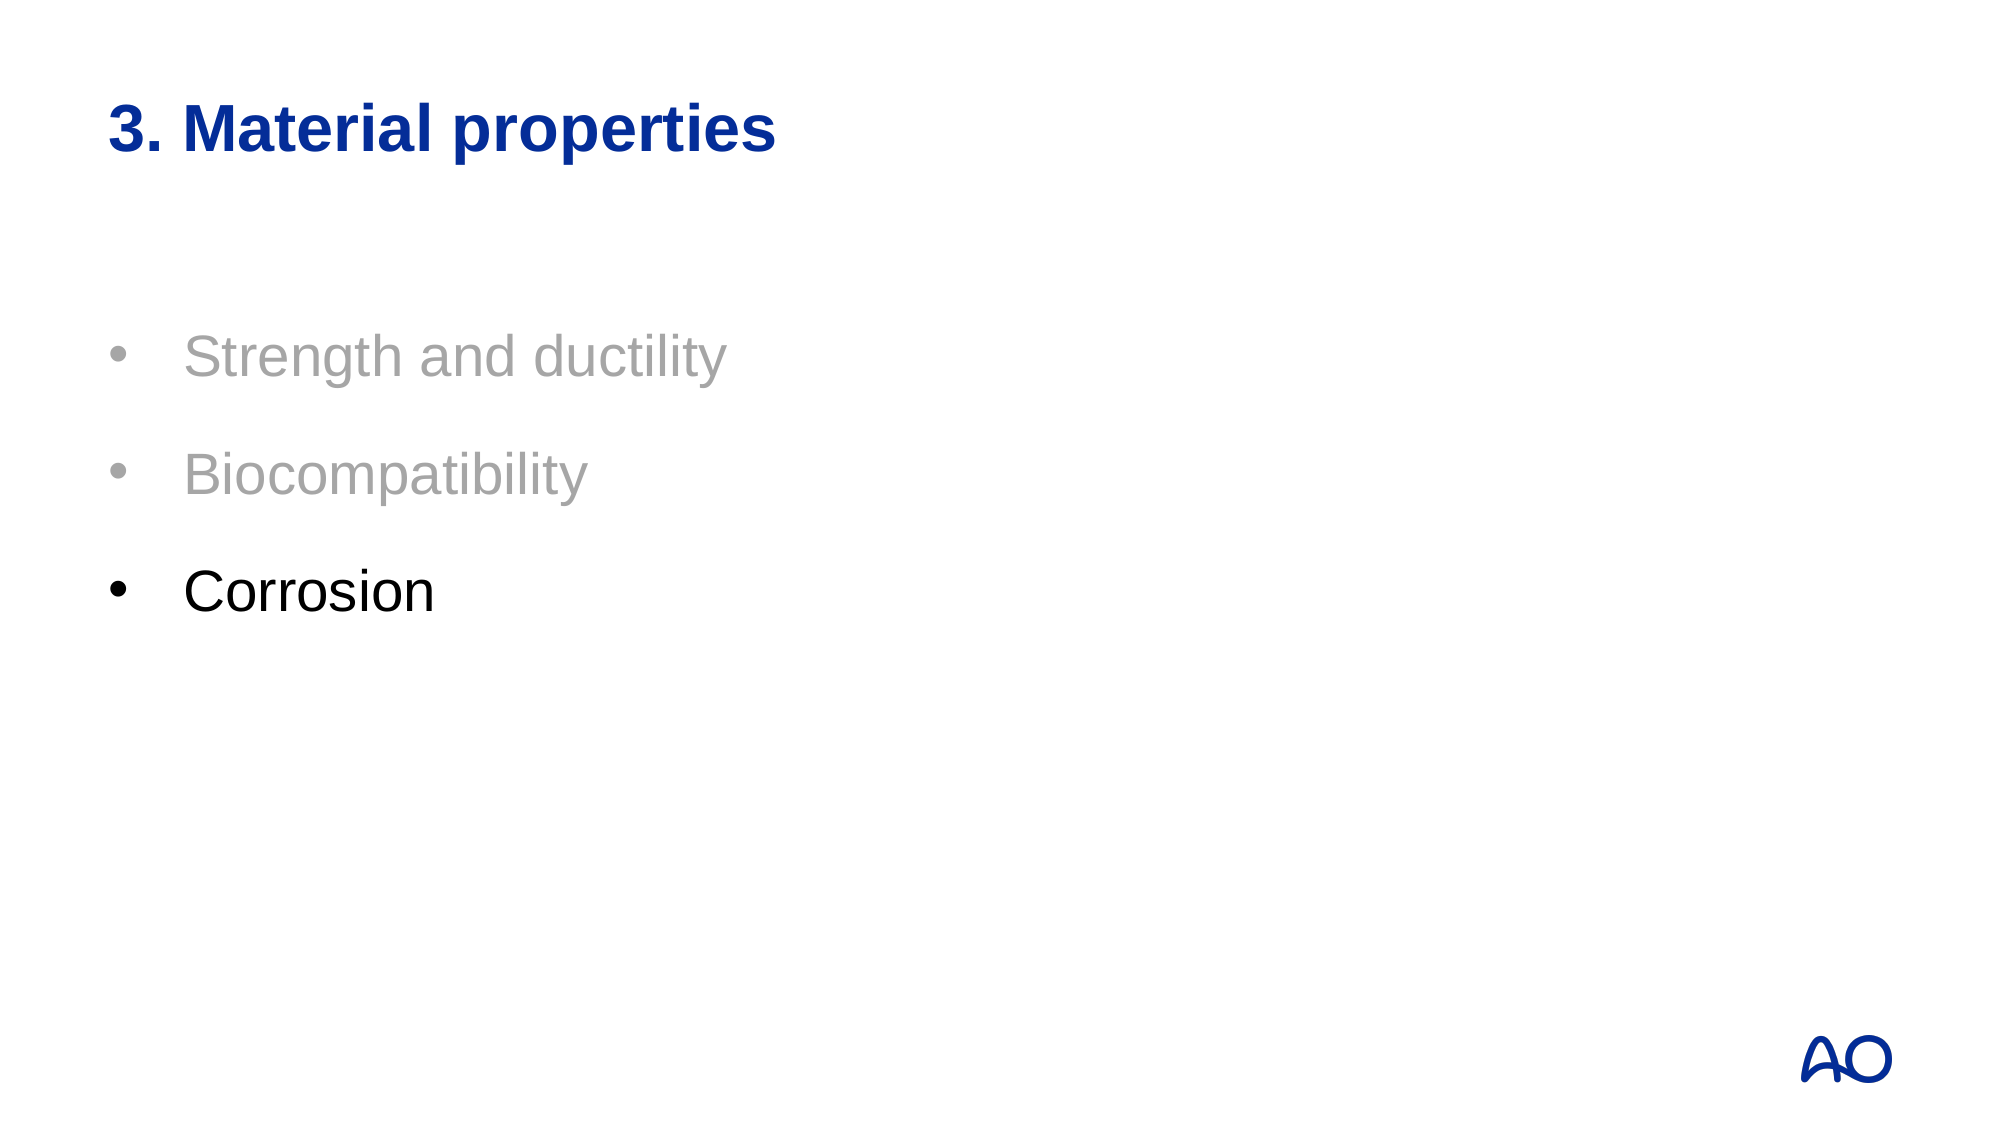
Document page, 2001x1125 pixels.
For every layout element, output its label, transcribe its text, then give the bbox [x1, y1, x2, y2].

title 3. Material properties [108, 84, 1892, 244]
picture [1801, 1035, 1892, 1083]
list Strength and ductility Biocompatibility Corrosion [108, 283, 1668, 961]
